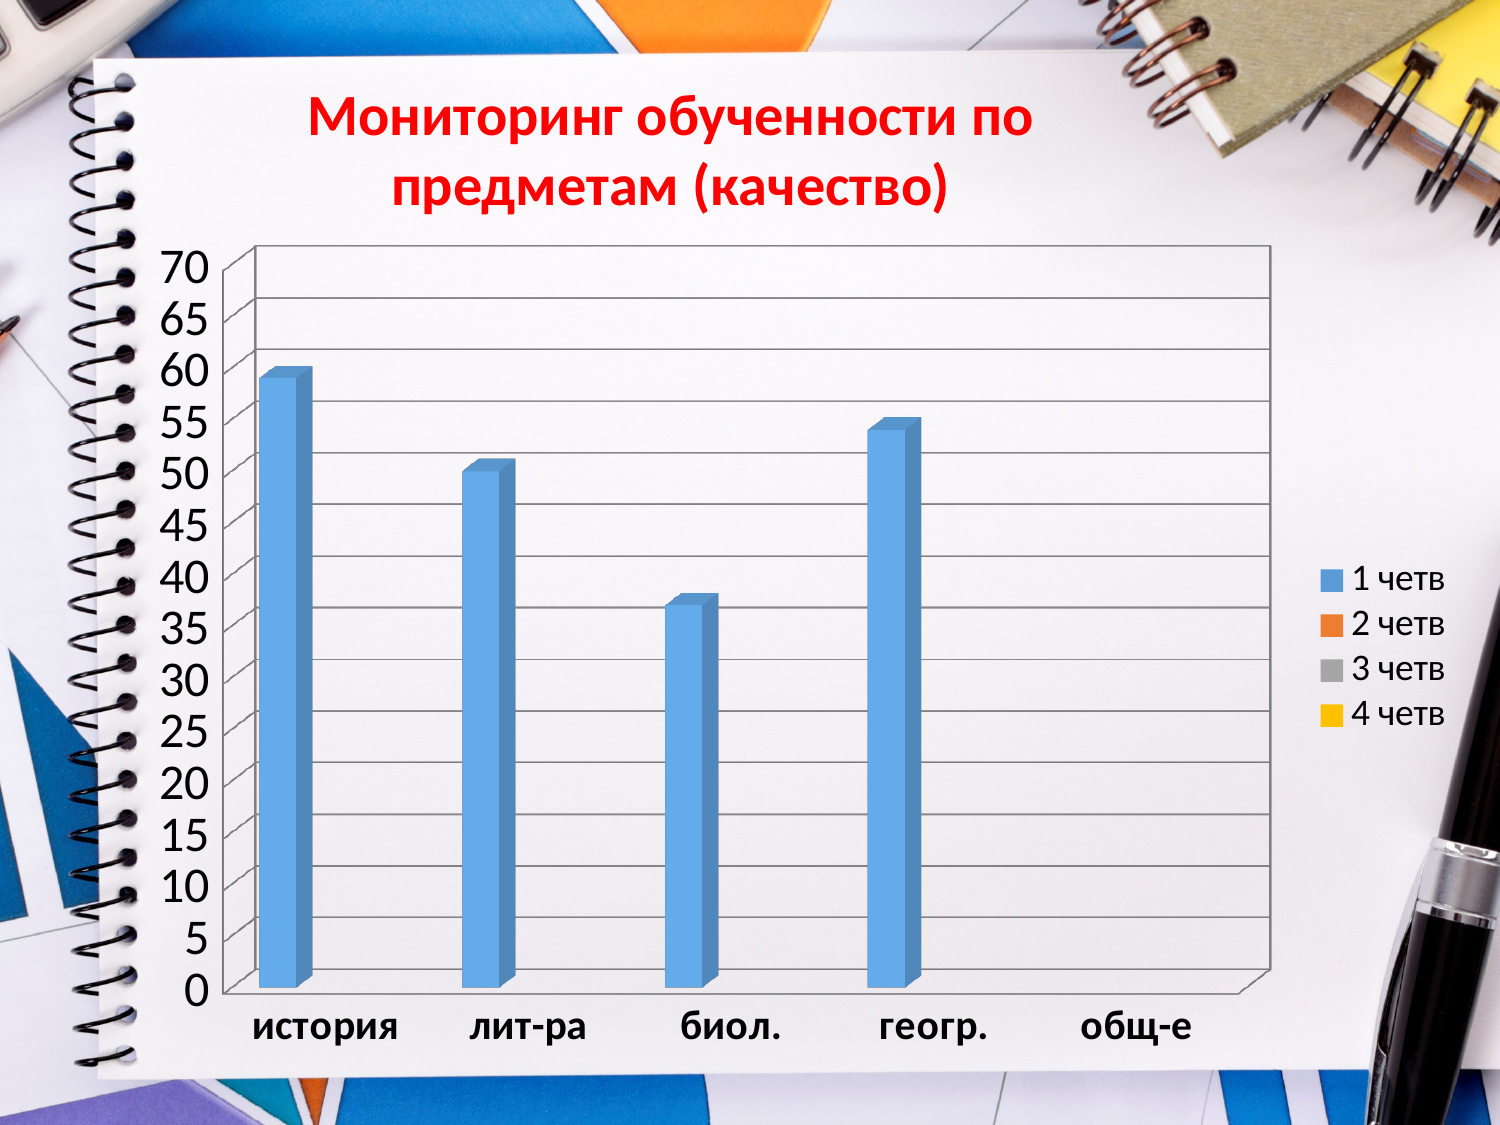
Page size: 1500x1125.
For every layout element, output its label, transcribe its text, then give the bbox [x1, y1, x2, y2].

picture [0, 0, 1500, 1125]
chart [122, 229, 1470, 1068]
text_box Мониторинг обученности по предметам (качество) [147, 70, 1194, 225]
